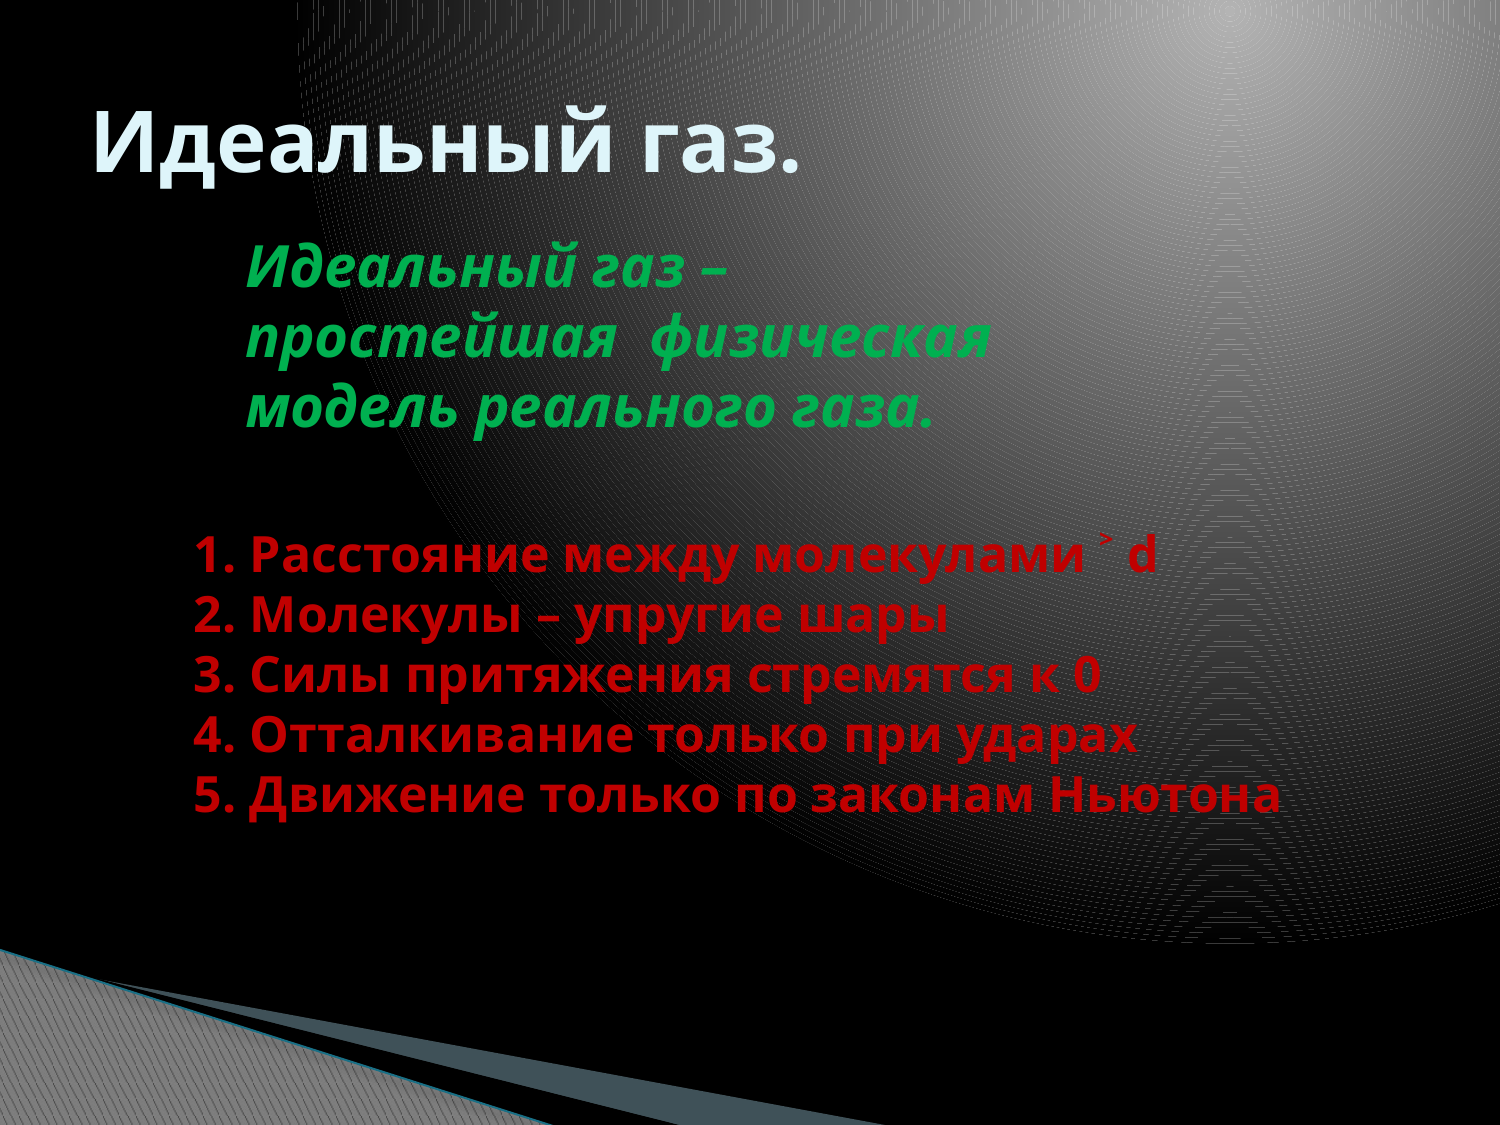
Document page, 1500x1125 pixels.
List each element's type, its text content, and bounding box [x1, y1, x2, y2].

picture [0, 952, 543, 1125]
text_box Идеальный газ – простейшая физическая модель реального газа. [230, 221, 1500, 447]
title Идеальный газ. [75, 45, 1425, 233]
text_box Расстояние между молекулами ˃ d Молекулы – упругие шары Силы притяжения стремятся к 0 Отталкивание только при ударах Движение только по законам Ньютона [178, 515, 1298, 830]
